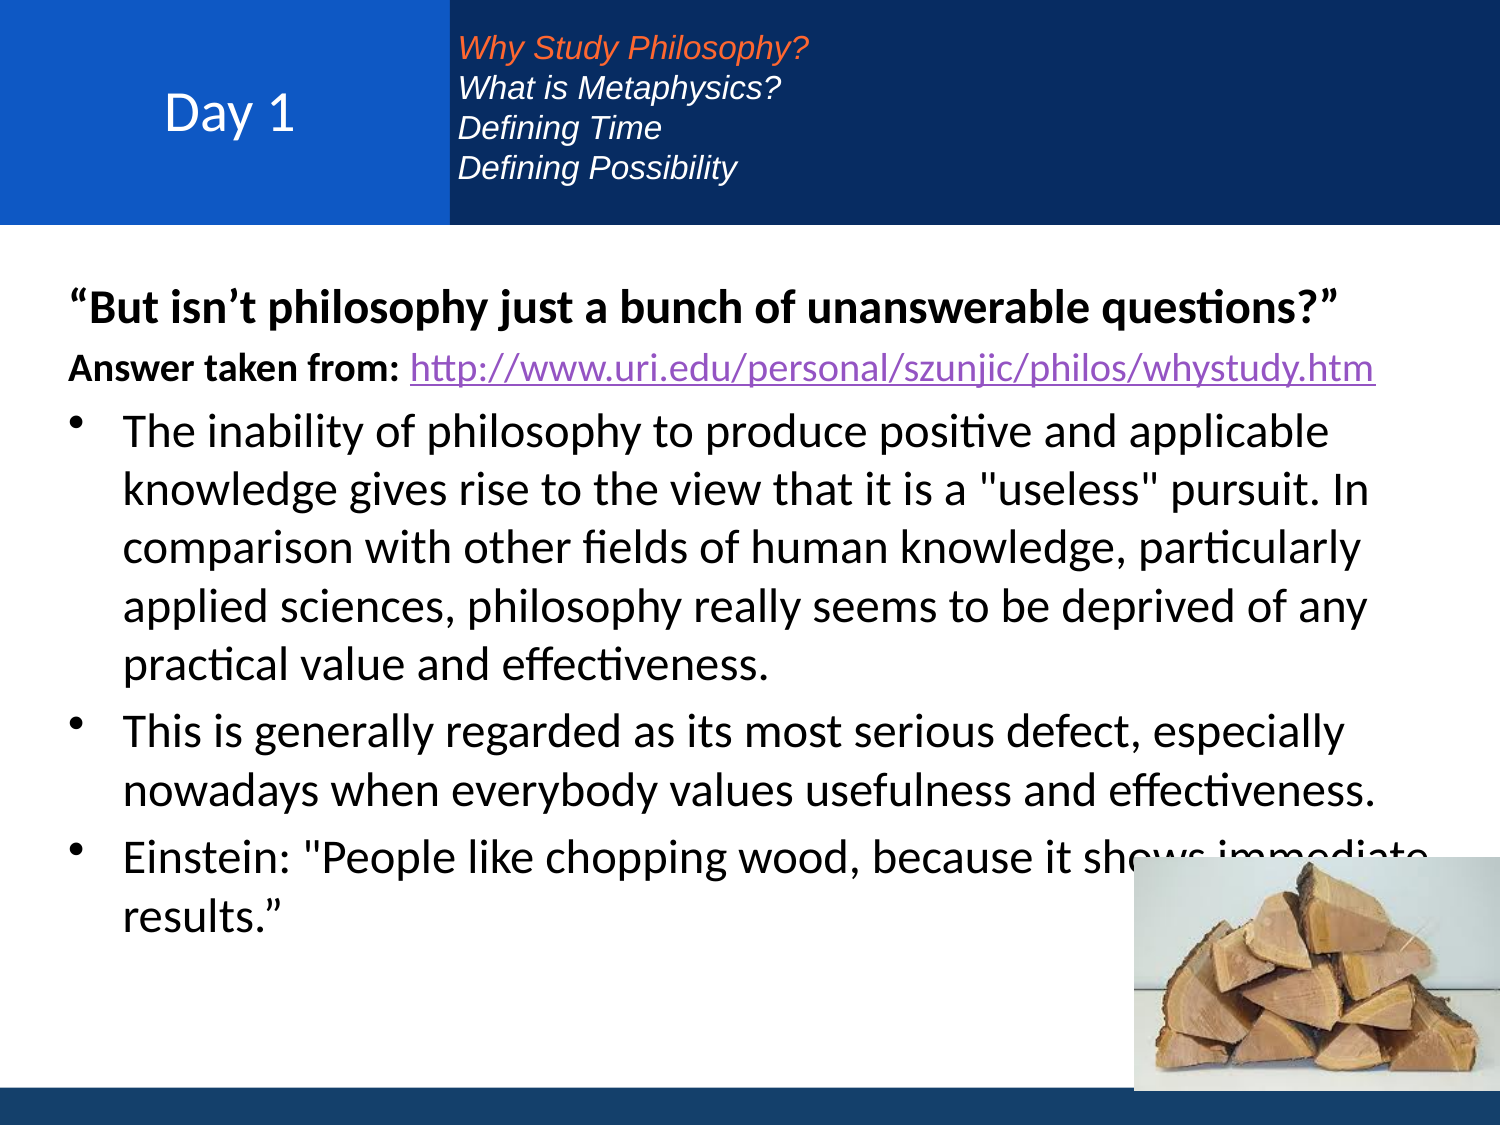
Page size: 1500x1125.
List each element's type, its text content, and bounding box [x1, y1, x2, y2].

title Day 1 [29, 150, 432, 232]
picture [1134, 857, 1500, 1091]
list “But isn’t philosophy just a bunch of unanswerable questions?” Answer taken from: http://www.uri.edu/personal/szunjic/philos/whystudy.htm The inability of philosophy to produce positive and applicable knowledge gives rise to the view that it is a "useless" pursuit. In comparison with other fields of human knowledge, particularly applied sciences, philosophy really seems to be deprived of any practical value and effectiveness. This is generally regarded as its most serious defect, especially nowadays when everybody values usefulness and effectiveness. Einstein: "People like chopping wood, because it shows immediate results.” [53, 267, 1459, 953]
text_box Why Study Philosophy? What is Metaphysics? Defining Time Defining Possibility [442, 19, 1032, 234]
text_box [10, 0, 440, 150]
